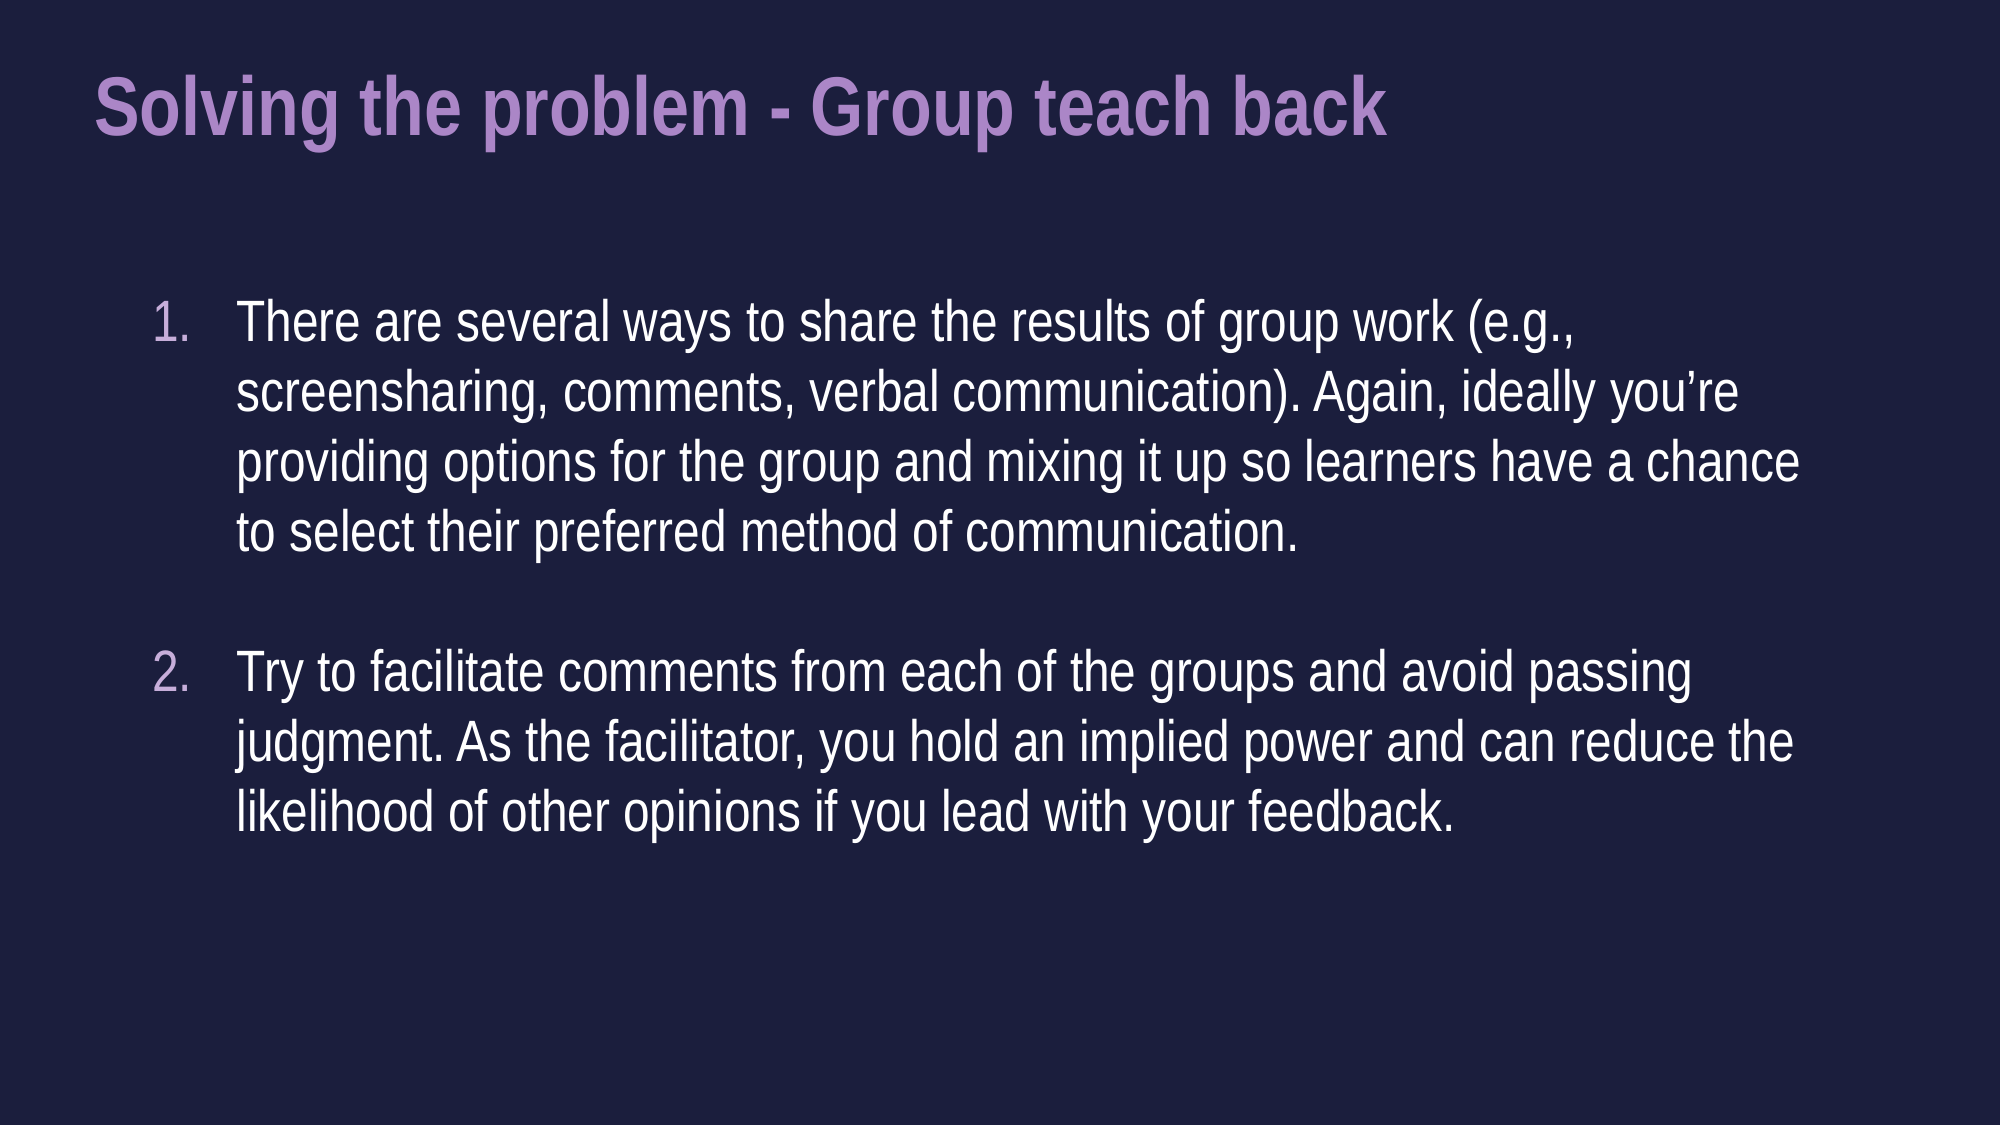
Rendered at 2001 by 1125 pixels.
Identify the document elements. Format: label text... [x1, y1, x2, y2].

text_box There are several ways to share the results of group work (e.g., screensharing, comments, verbal communication). Again, ideally you’re providing options for the group and mixing it up so learners have a chance to select their preferred method of communication. Try to facilitate comments from each of the groups and avoid passing judgment. As the facilitator, you hold an implied power and can reduce the likelihood of other opinions if you lead with your feedback. [137, 275, 1863, 493]
title Solving the problem - Group teach back [79, 0, 1805, 218]
